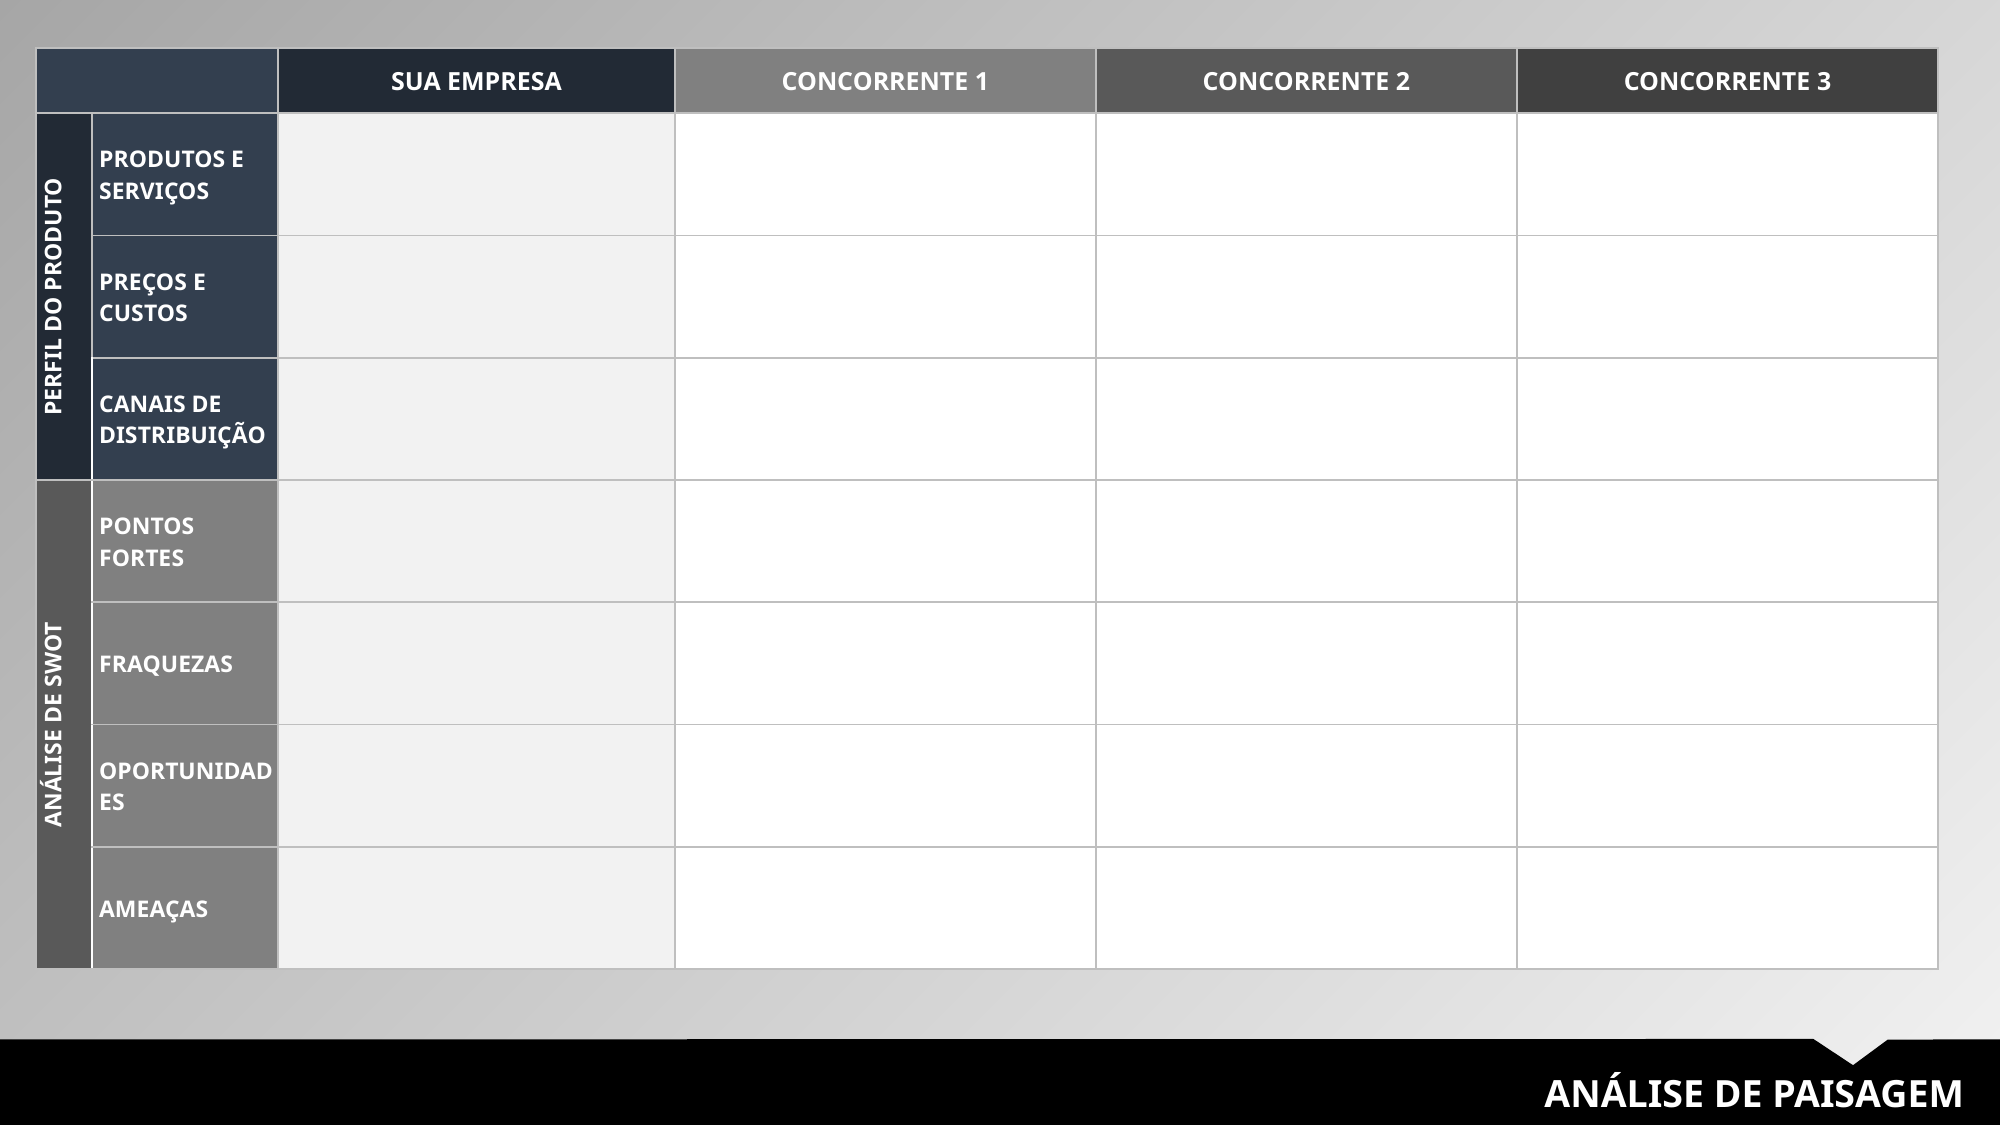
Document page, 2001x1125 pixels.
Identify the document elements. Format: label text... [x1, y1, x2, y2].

table_cell [1097, 481, 1516, 601]
table_header SUA EMPRESA [279, 49, 674, 112]
table_cell AMEAÇAS [93, 848, 277, 968]
table_cell [676, 481, 1095, 601]
table_cell [279, 236, 674, 357]
table_cell [1518, 481, 1937, 601]
table_cell OPORTUNIDADES [93, 725, 277, 846]
table_header CONCORRENTE 2 [1097, 49, 1516, 112]
table_header CONCORRENTE 3 [1518, 49, 1937, 112]
text_box [0, 1037, 2000, 1125]
table_cell [1097, 603, 1516, 724]
table_cell [279, 114, 674, 235]
table_cell [1097, 359, 1516, 479]
table_cell PONTOS FORTES [93, 481, 277, 601]
table_cell [1097, 236, 1516, 357]
table_cell [676, 114, 1095, 235]
table_cell [1097, 848, 1516, 968]
table_cell [676, 725, 1095, 846]
table_cell [1518, 725, 1937, 846]
table_cell [279, 603, 674, 724]
table_cell FRAQUEZAS [93, 603, 277, 724]
table_cell [1518, 236, 1937, 357]
table_header CONCORRENTE 1 [676, 49, 1095, 112]
text_box ANÁLISE DE PAISAGEM [961, 1062, 1980, 1123]
table_cell [1097, 114, 1516, 235]
table_cell [1518, 359, 1937, 479]
table_cell [1518, 114, 1937, 235]
table_cell [279, 481, 674, 601]
table_cell ANÁLISE DE SWOT [37, 481, 91, 968]
table_cell [279, 725, 674, 846]
table_cell [676, 603, 1095, 724]
table_cell [676, 848, 1095, 968]
table_cell PRODUTOS E SERVIÇOS [93, 114, 277, 235]
table_cell [279, 848, 674, 968]
table_cell PREÇOS E CUSTOS [93, 236, 277, 357]
table_cell [1518, 603, 1937, 724]
table_cell PERFIL DO PRODUTO [37, 114, 91, 479]
table_cell [1518, 848, 1937, 968]
table_cell [676, 236, 1095, 357]
table_header [37, 49, 277, 112]
table_cell [1097, 725, 1516, 846]
table_cell [676, 359, 1095, 479]
table_cell CANAIS DE DISTRIBUIÇÃO [93, 359, 277, 479]
table_cell [279, 359, 674, 479]
